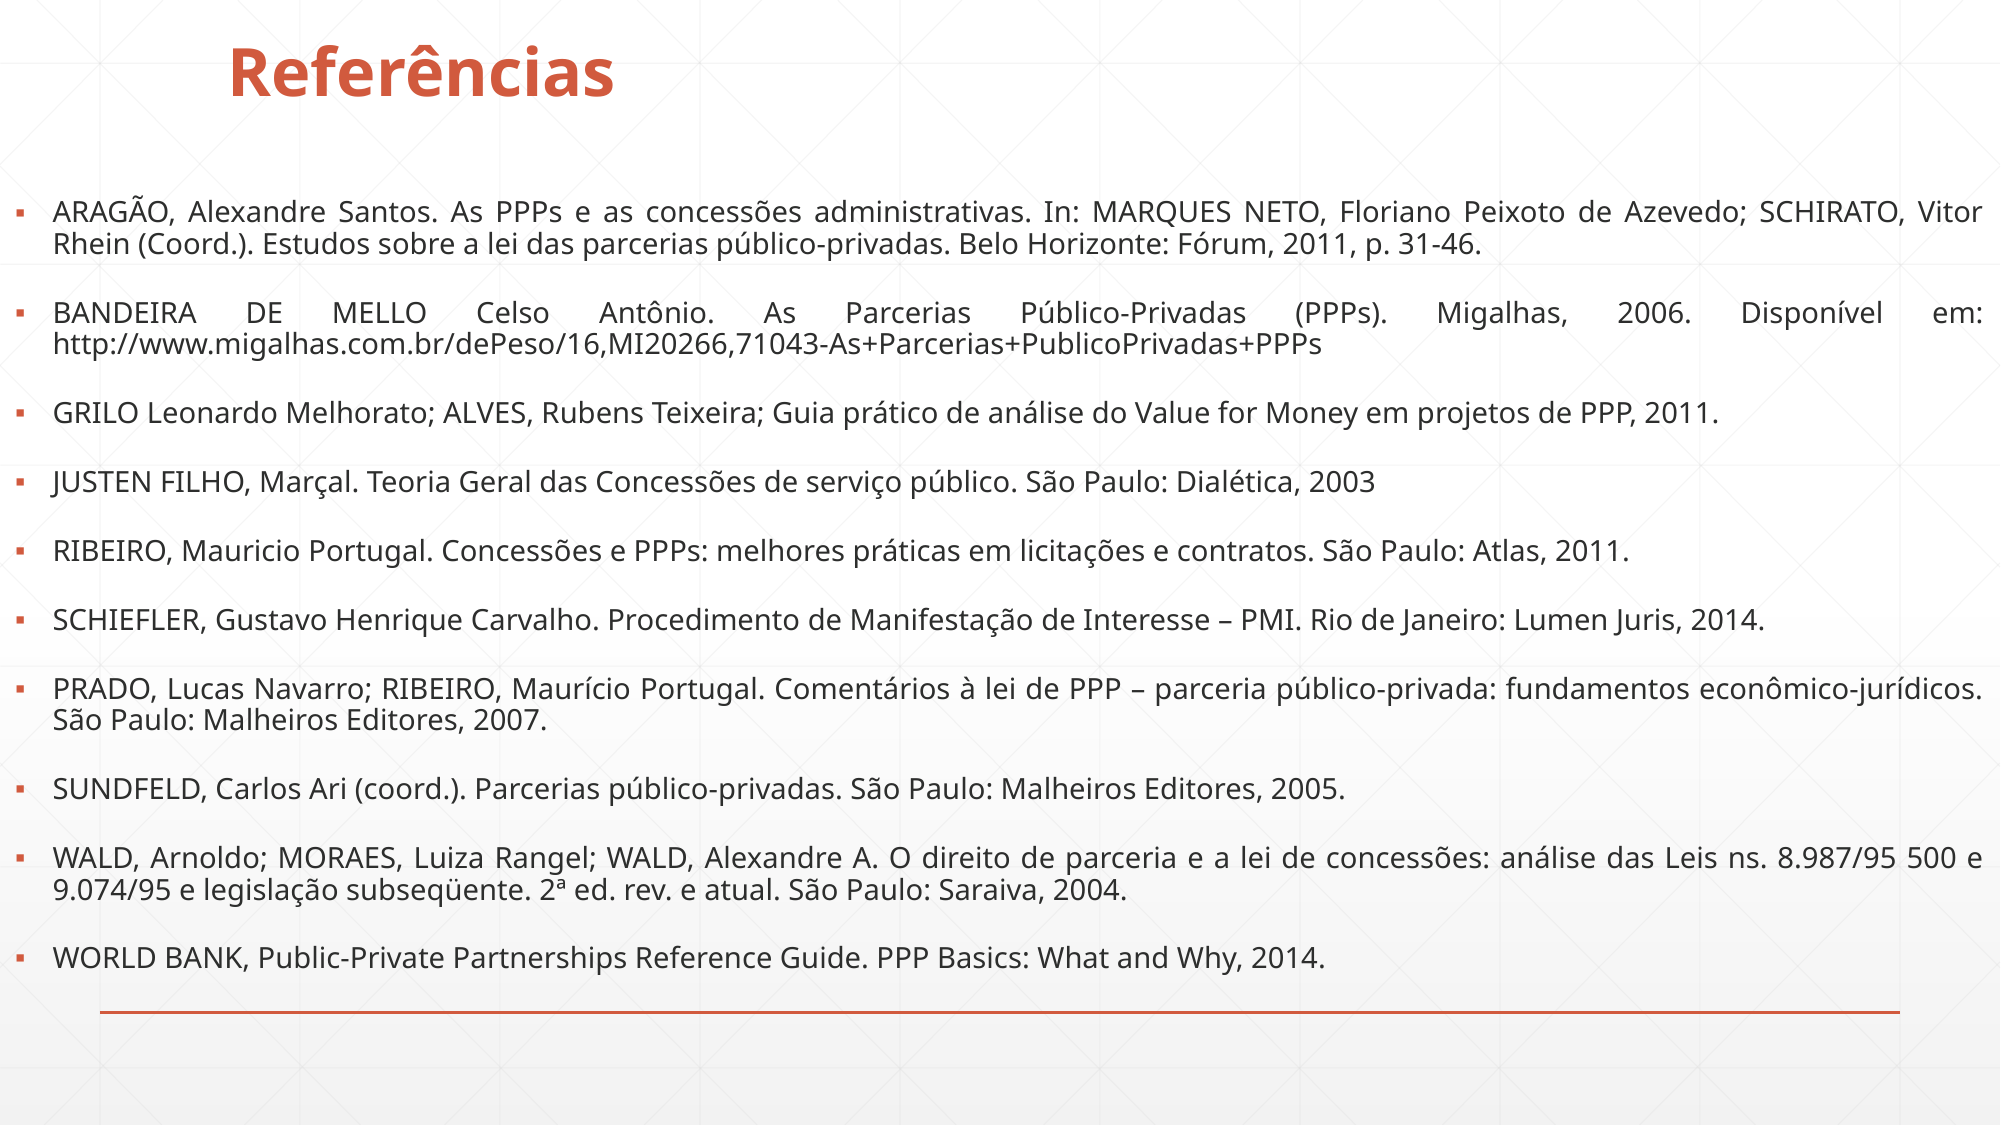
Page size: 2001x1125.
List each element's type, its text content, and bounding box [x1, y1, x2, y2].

title Referências [212, 0, 1788, 117]
list ARAGÃO, Alexandre Santos. As PPPs e as concessões administrativas. In: MARQUES NETO, Floriano Peixoto de Azevedo; SCHIRATO, Vitor Rhein (Coord.). Estudos sobre a lei das parcerias público-privadas. Belo Horizonte: Fórum, 2011, p. 31-46. BANDEIRA DE MELLO Celso Antônio. As Parcerias Público-Privadas (PPPs). Migalhas, 2006. Disponível em: http://www.migalhas.com.br/dePeso/16,MI20266,71043-As+Parcerias+PublicoPrivadas+PPPs GRILO Leonardo Melhorato; ALVES, Rubens Teixeira; Guia prático de análise do Value for Money em projetos de PPP, 2011. JUSTEN FILHO, Marçal. Teoria Geral das Concessões de serviço público. São Paulo: Dialética, 2003 RIBEIRO, Mauricio Portugal. Concessões e PPPs: melhores práticas em licitações e contratos. São Paulo: Atlas, 2011. SCHIEFLER, Gustavo Henrique Carvalho. Procedimento de Manifestação de Interesse – PMI. Rio de Janeiro: Lumen Juris, 2014. PRADO, Lucas Navarro; RIBEIRO, Maurício Portugal. Comentários à lei de PPP – parceria público-privada: fundamentos econômico-jurídicos. São Paulo: Malheiros Editores, 2007. SUNDFELD, Carlos Ari (coord.). Parcerias público-privadas. São Paulo: Malheiros Editores, 2005. WALD, Arnoldo; MORAES, Luiza Rangel; WALD, Alexandre A. O direito de parceria e a lei de concessões: análise das Leis ns. 8.987/95 500 e 9.074/95 e legislação subseqüente. 2ª ed. rev. e atual. São Paulo: Saraiva, 2004. WORLD BANK, Public-Private Partnerships Reference Guide. PPP Basics: What and Why, 2014. [0, 117, 2000, 743]
